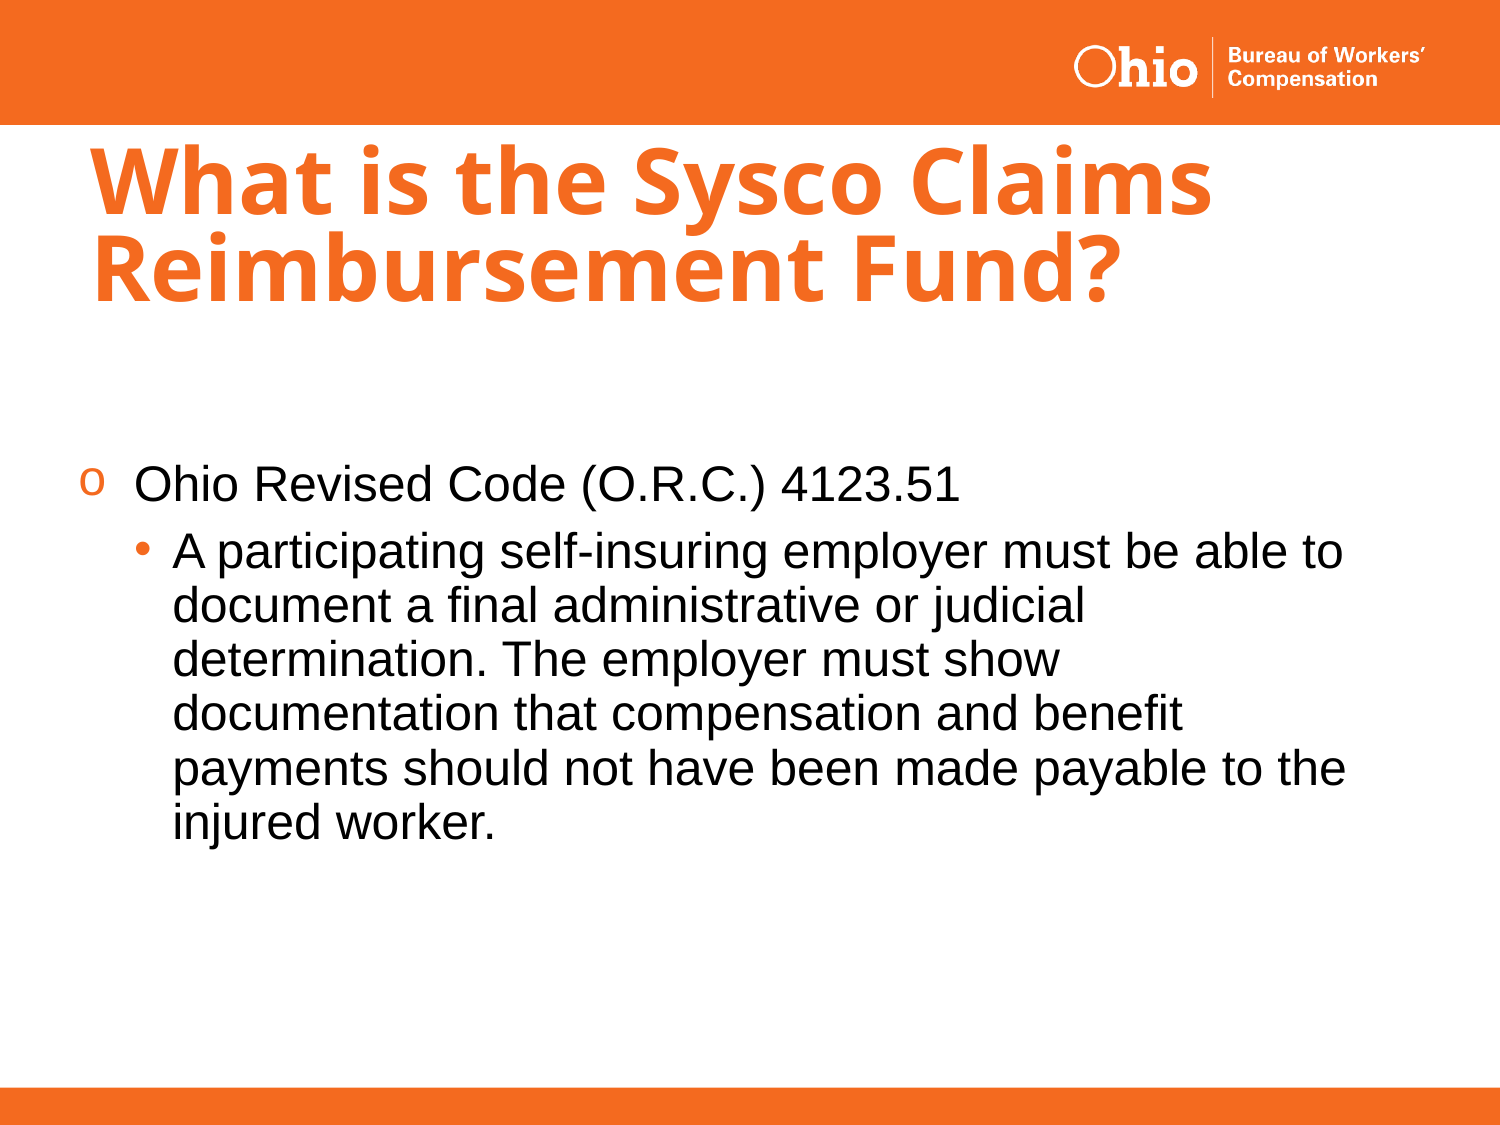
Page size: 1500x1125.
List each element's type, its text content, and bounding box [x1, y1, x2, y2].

list Ohio Revised Code (O.R.C.) 4123.51 A participating self-insuring employer must be able to document a final administrative or judicial determination. The employer must show documentation that compensation and benefit payments should not have been made payable to the injured worker. [62, 437, 1413, 1081]
title What is the Sysco Claims Reimbursement Fund? [74, 137, 1426, 326]
picture [1074, 37, 1425, 98]
